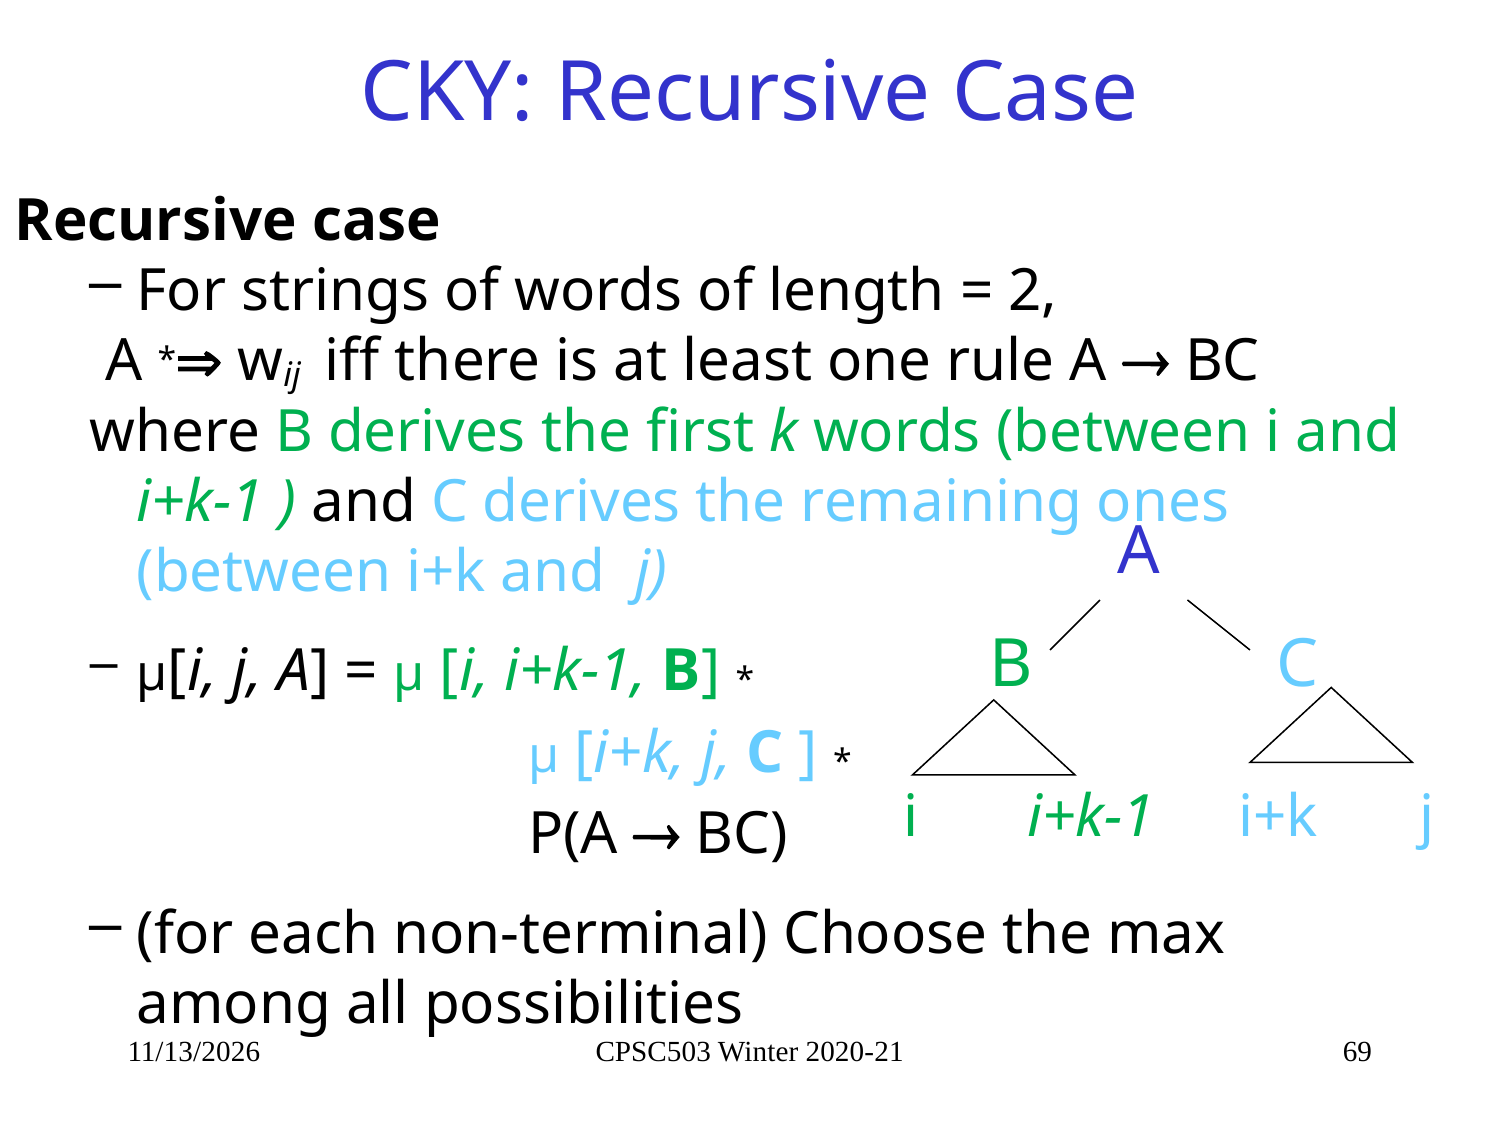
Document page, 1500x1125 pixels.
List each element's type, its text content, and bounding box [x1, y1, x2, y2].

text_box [0, 624, 1351, 1001]
title CKY: Recursive Case [112, 24, 1388, 151]
footer CPSC503 Winter 2020-21 [512, 1024, 988, 1101]
slide_number 69 [1074, 1024, 1388, 1101]
text_box Recursive case For strings of words of length = 2, A * wij iff there is at least one rule A  BC where B derives the first k words (between i and i+k-1 ) and C derives the remaining ones (between i+k and j) [0, 174, 1438, 623]
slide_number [112, 1024, 426, 1101]
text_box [887, 499, 1454, 856]
